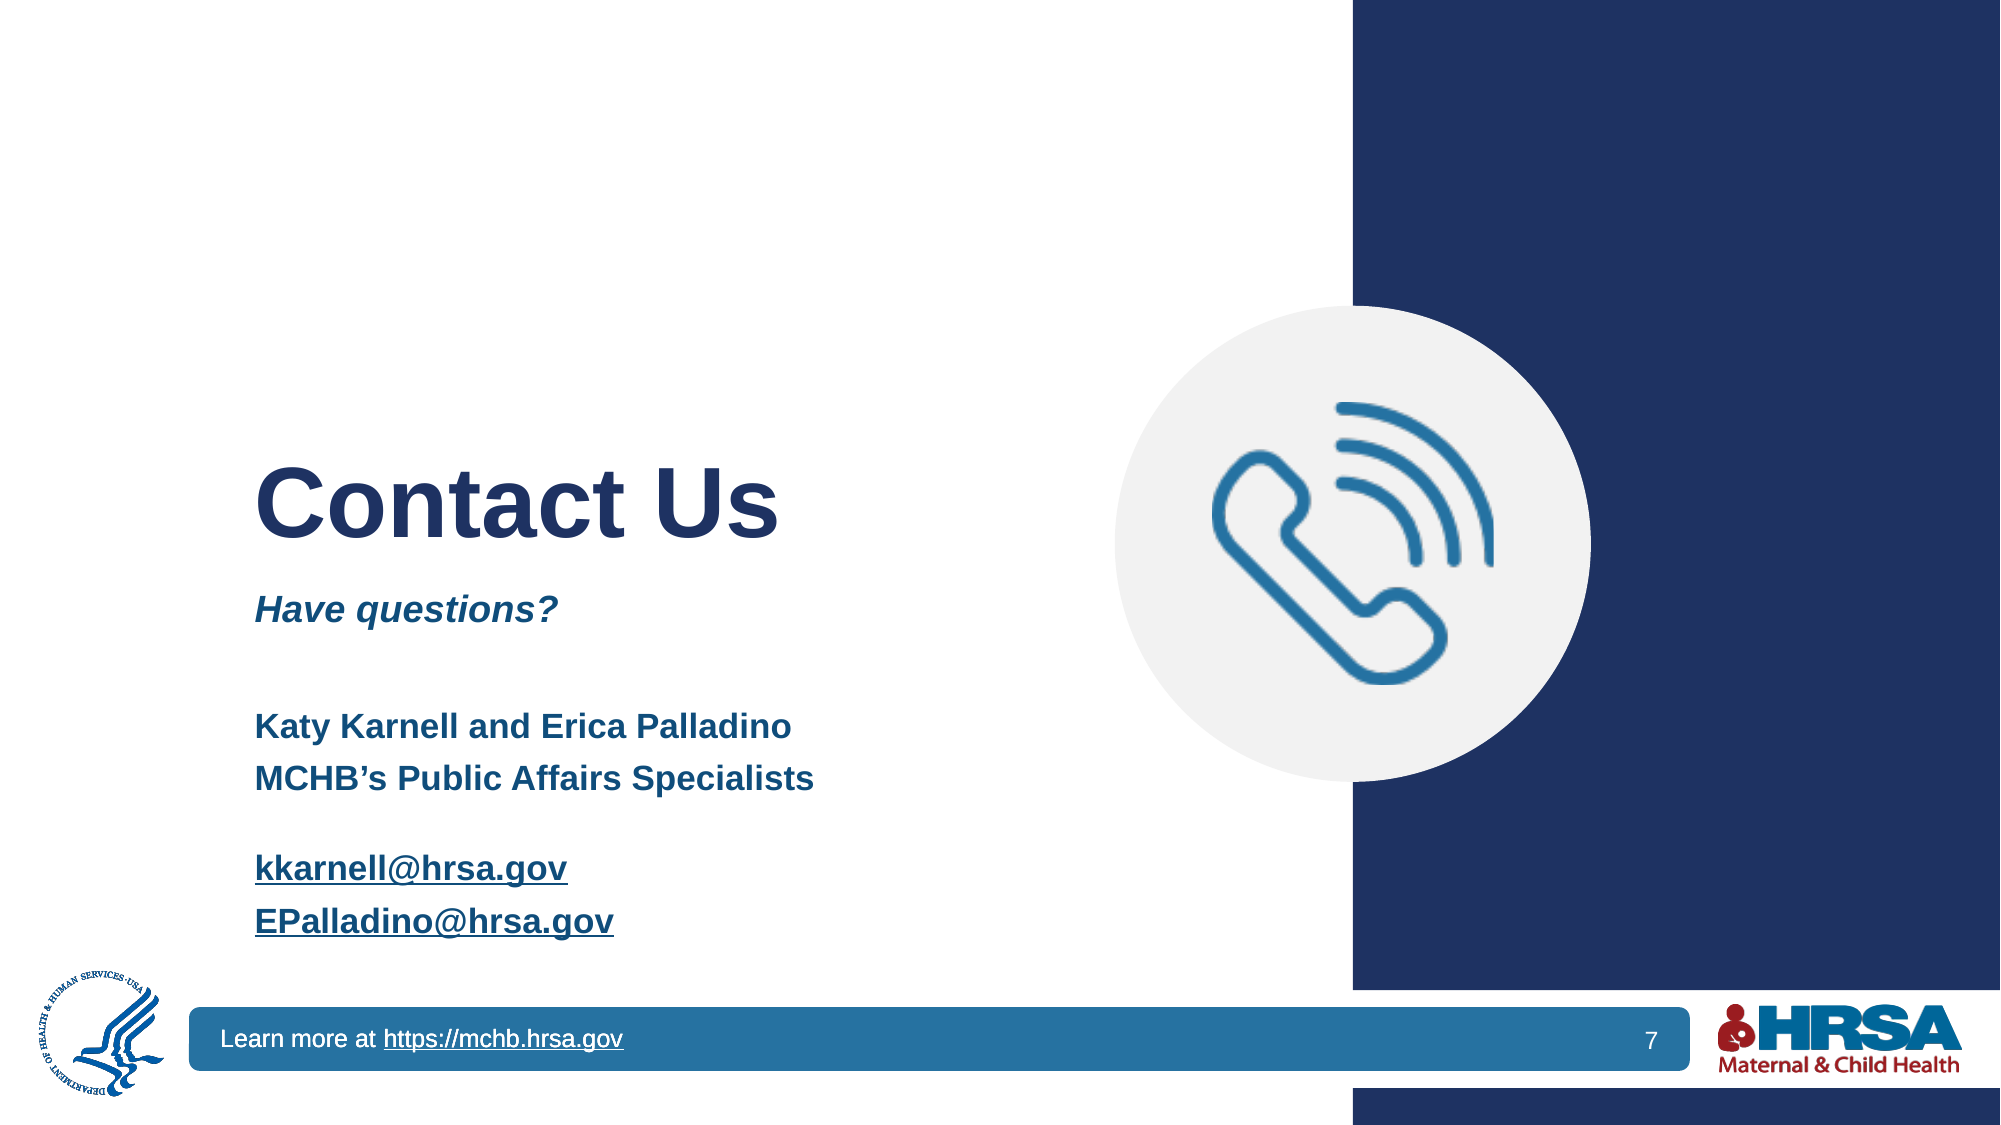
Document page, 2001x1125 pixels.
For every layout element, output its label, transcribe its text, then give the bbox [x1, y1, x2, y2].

text_box Learn more at https://mchb.hrsa.gov [193, 1022, 639, 1083]
picture [1857, 1023, 1892, 1040]
slide_number 7 [1612, 1009, 1674, 1070]
title Contact Us [239, 175, 1113, 568]
picture [1829, 1017, 1844, 1024]
picture [1718, 1004, 1962, 1073]
subtitle Have questions? Katy Karnell and Erica Palladino MCHB’s Public Affairs Specialists kkarnell@hrsa.gov EPalladino@hrsa.gov [239, 582, 1113, 950]
picture [38, 970, 165, 1097]
picture [1930, 1024, 1937, 1033]
picture [1880, 1004, 1962, 1046]
